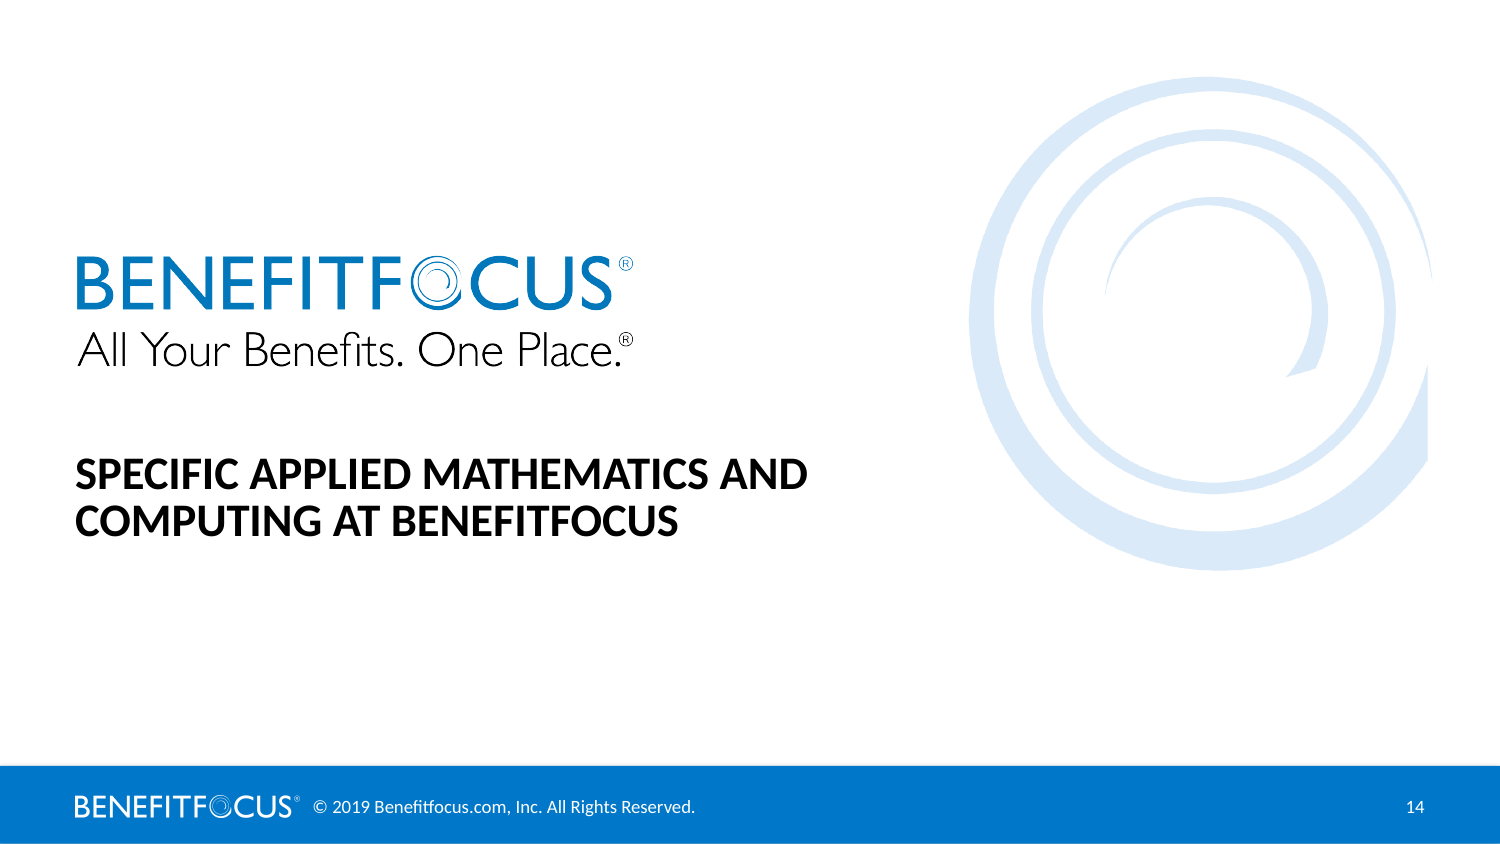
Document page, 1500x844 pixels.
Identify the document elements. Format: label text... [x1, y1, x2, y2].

title Specific Applied Mathematics and computing at Benefitfocus [75, 445, 916, 556]
picture [75, 795, 300, 818]
picture [968, 76, 1433, 571]
picture [26, 201, 684, 421]
